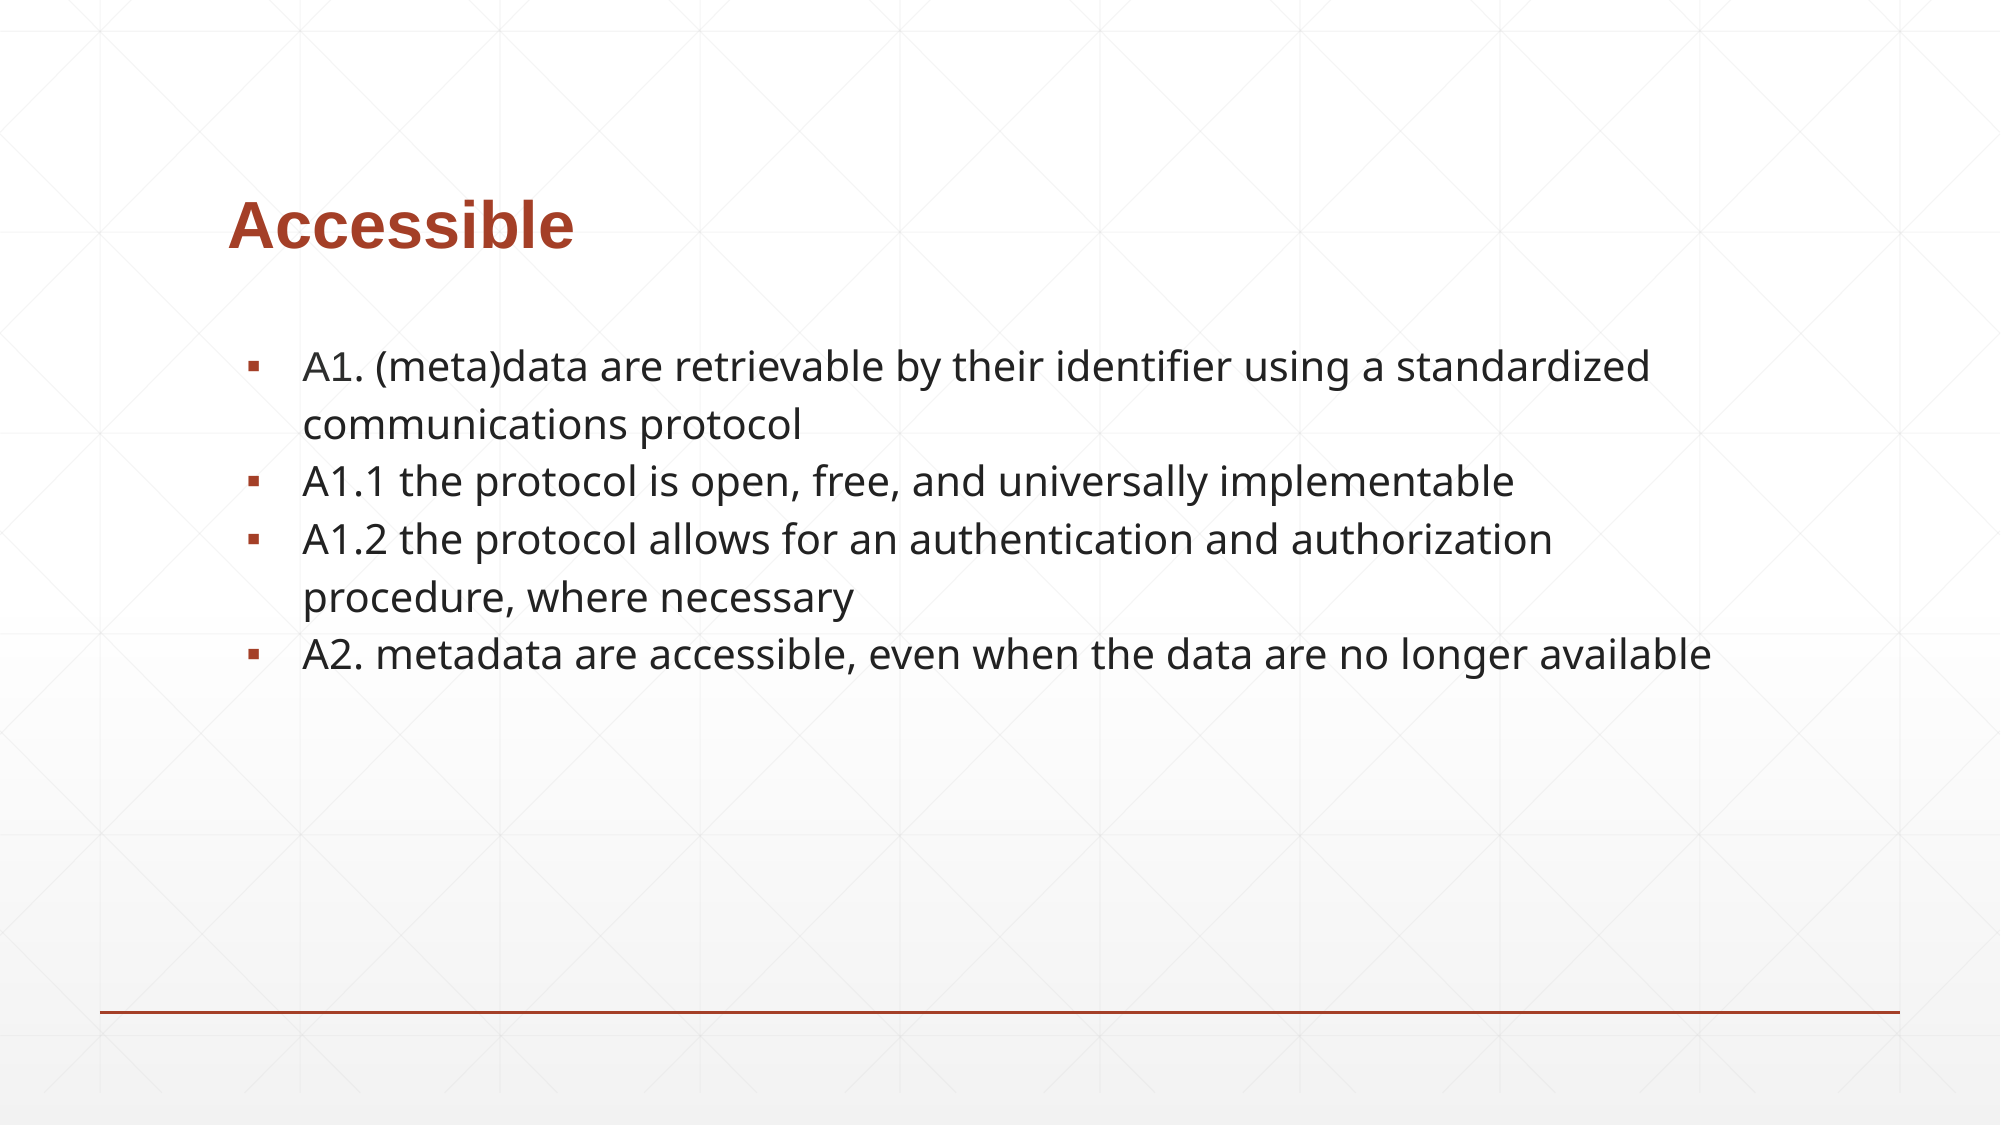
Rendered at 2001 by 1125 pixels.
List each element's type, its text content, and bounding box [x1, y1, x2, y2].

title Accessible [212, 82, 1788, 271]
list A1. (meta)data are retrievable by their identifier using a standardized communications protocol A1.1 the protocol is open, free, and universally implementable A1.2 the protocol allows for an authentication and authorization procedure, where necessary A2. metadata are accessible, even when the data are no longer available [212, 324, 1788, 950]
